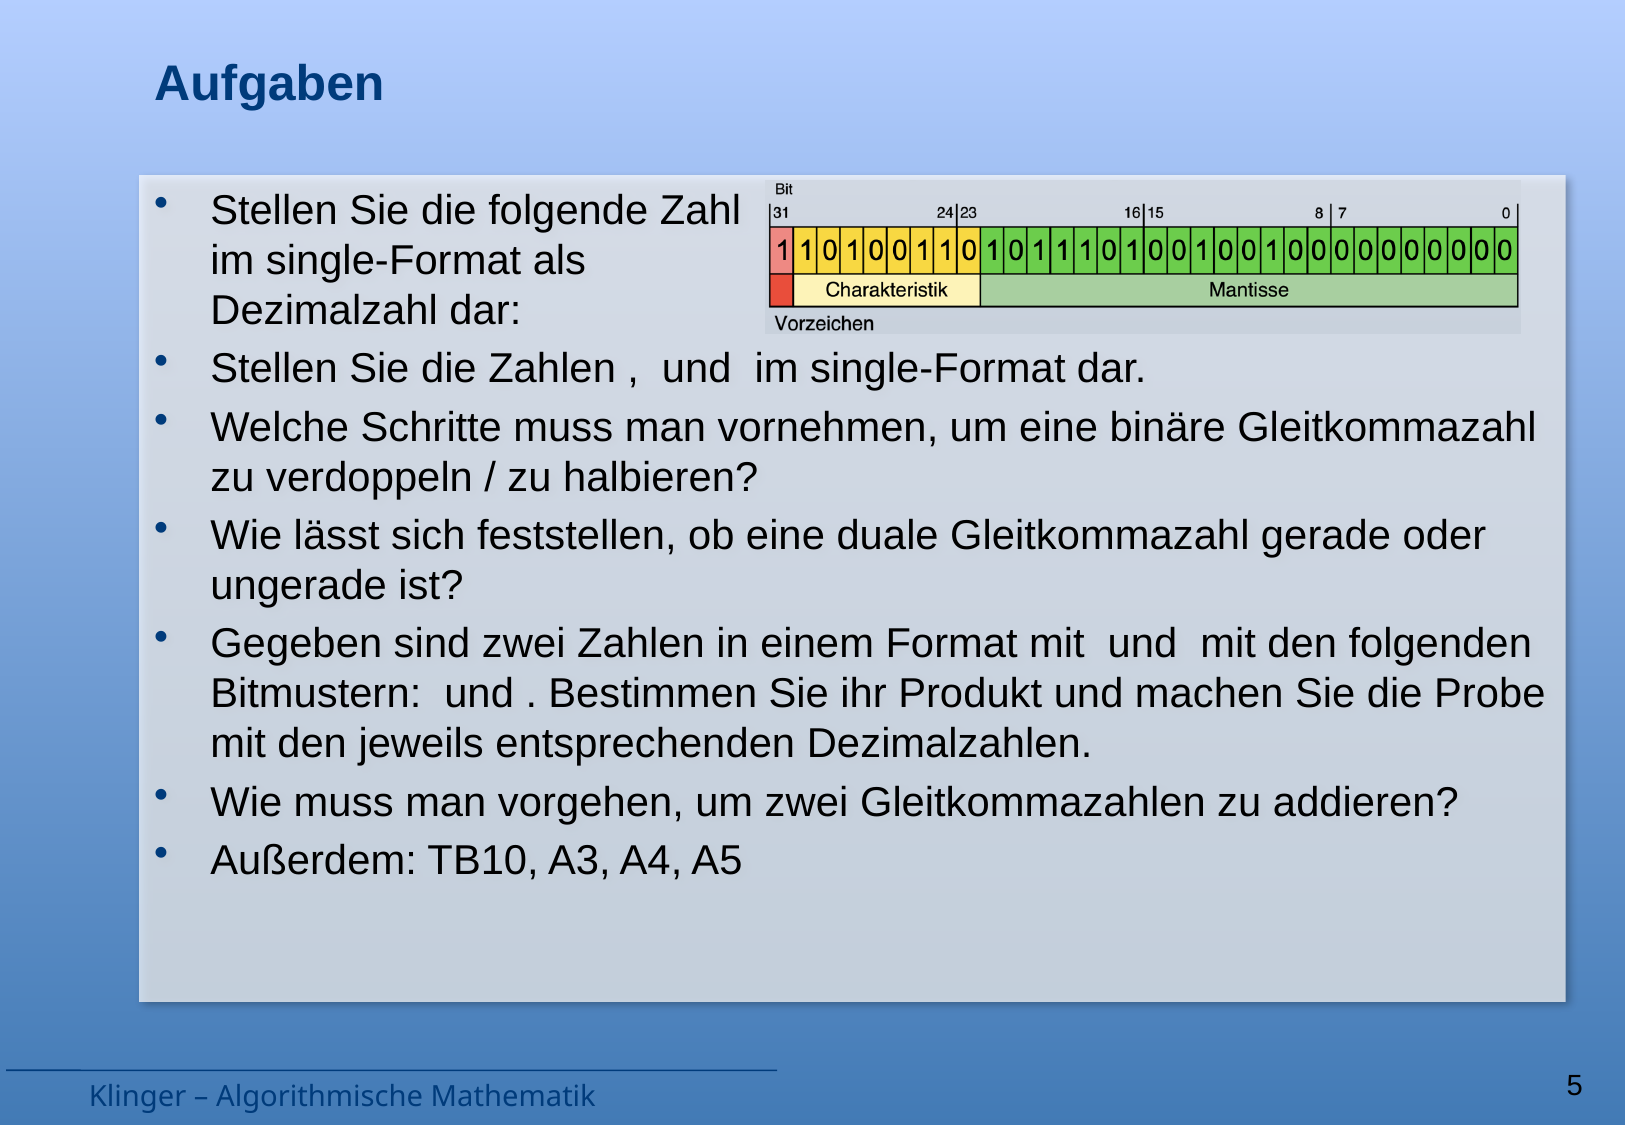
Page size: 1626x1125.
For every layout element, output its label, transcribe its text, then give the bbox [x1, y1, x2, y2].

title Aufgaben [139, 42, 1566, 118]
slide_number 5 [1259, 1059, 1598, 1110]
picture [764, 179, 1521, 334]
